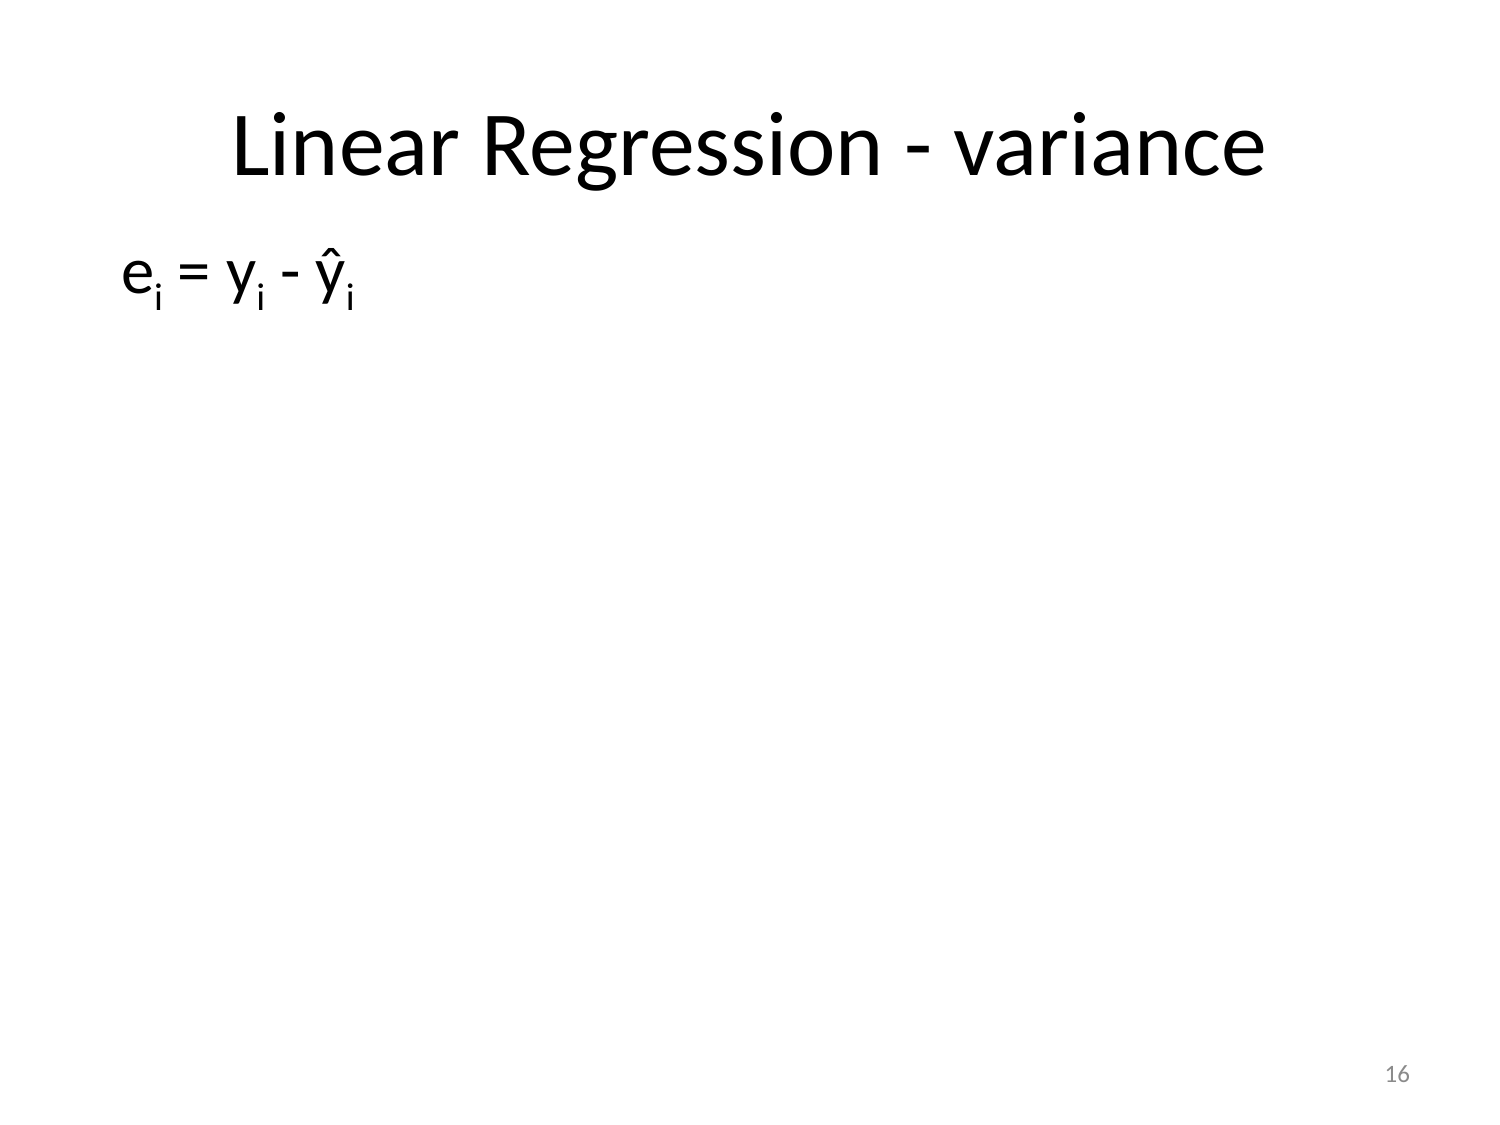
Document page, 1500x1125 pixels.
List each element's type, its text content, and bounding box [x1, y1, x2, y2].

title Linear Regression - variance [75, 45, 1425, 233]
slide_number 16 [1074, 1042, 1425, 1103]
